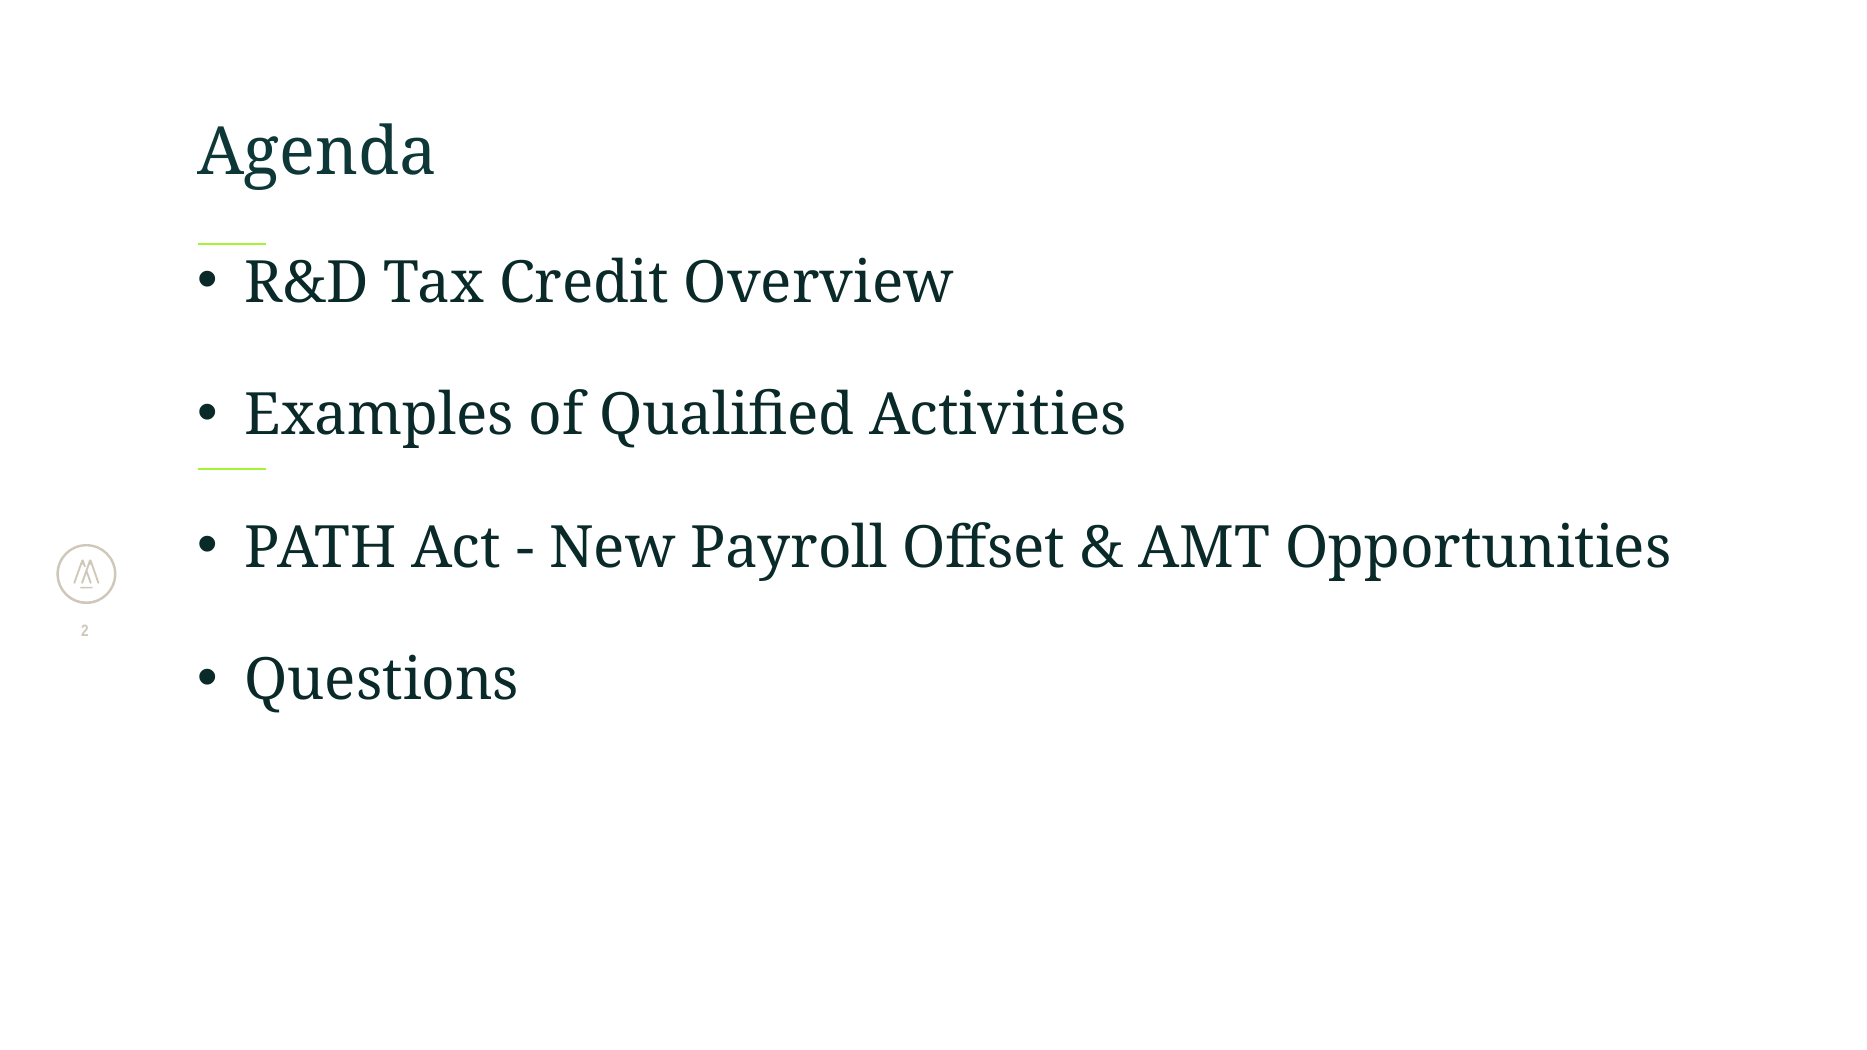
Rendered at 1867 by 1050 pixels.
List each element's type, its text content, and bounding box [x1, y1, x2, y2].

slide_number 2 [53, 620, 117, 678]
list R&D Tax Credit Overview Examples of Qualified Activities PATH Act - New Payroll Offset & AMT Opportunities Questions [197, 243, 1740, 976]
title Agenda [197, 74, 1740, 188]
